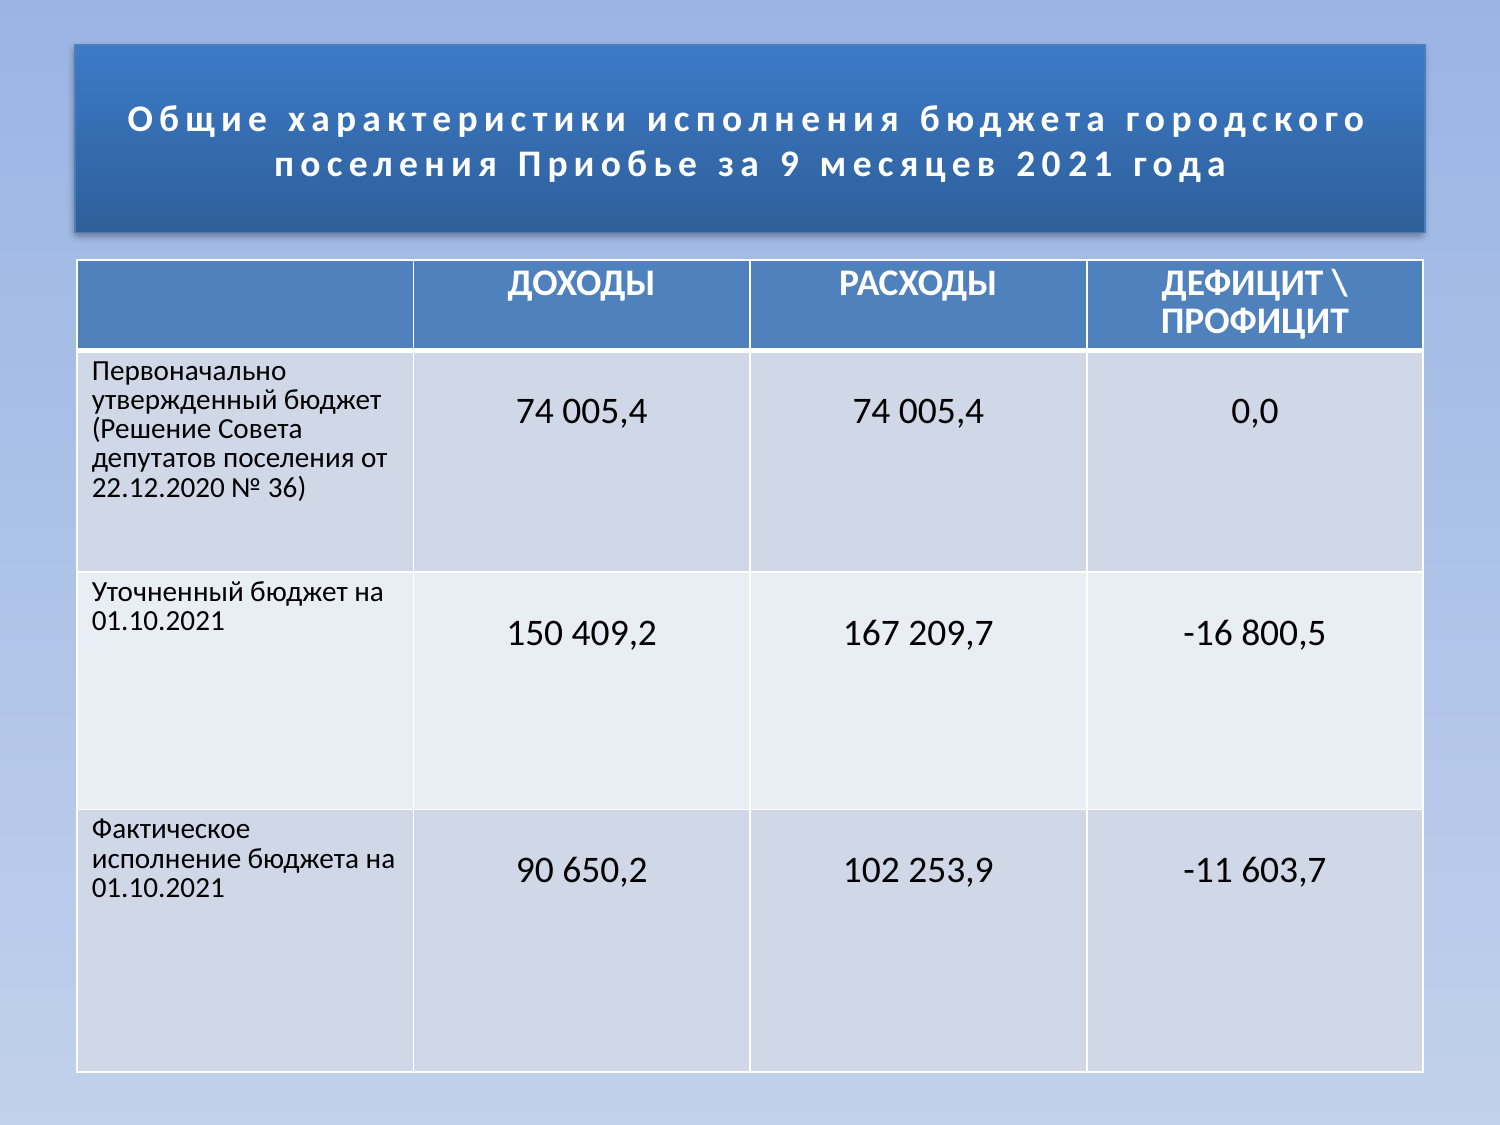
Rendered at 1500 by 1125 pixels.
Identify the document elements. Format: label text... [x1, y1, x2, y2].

table_header ДОХОДЫ [414, 261, 749, 348]
title Общие характеристики исполнения бюджета городского поселения Приобье за 9 месяцев 2021 года [74, 44, 1426, 233]
table_cell 167 209,7 [751, 573, 1086, 809]
table_header ДЕФИЦИТ \ПРОФИЦИТ [1088, 261, 1422, 348]
table_cell Первоначально утвержденный бюджет (Решение Совета депутатов поселения от 22.12.2020 № 36) [78, 353, 413, 571]
table_cell 102 253,9 [751, 810, 1086, 1071]
table_cell Фактическое исполнение бюджета на 01.10.2021 [78, 810, 413, 1071]
table_cell 74 005,4 [414, 353, 749, 571]
table_header [78, 261, 413, 348]
table_cell 90 650,2 [414, 810, 749, 1071]
table_cell -16 800,5 [1088, 573, 1422, 809]
table_cell 74 005,4 [751, 353, 1086, 571]
table_cell 150 409,2 [414, 573, 749, 809]
table_cell 0,0 [1088, 353, 1422, 571]
table_cell Уточненный бюджет на 01.10.2021 [78, 573, 413, 809]
table_header РАСХОДЫ [751, 261, 1086, 348]
table_cell -11 603,7 [1088, 810, 1422, 1071]
